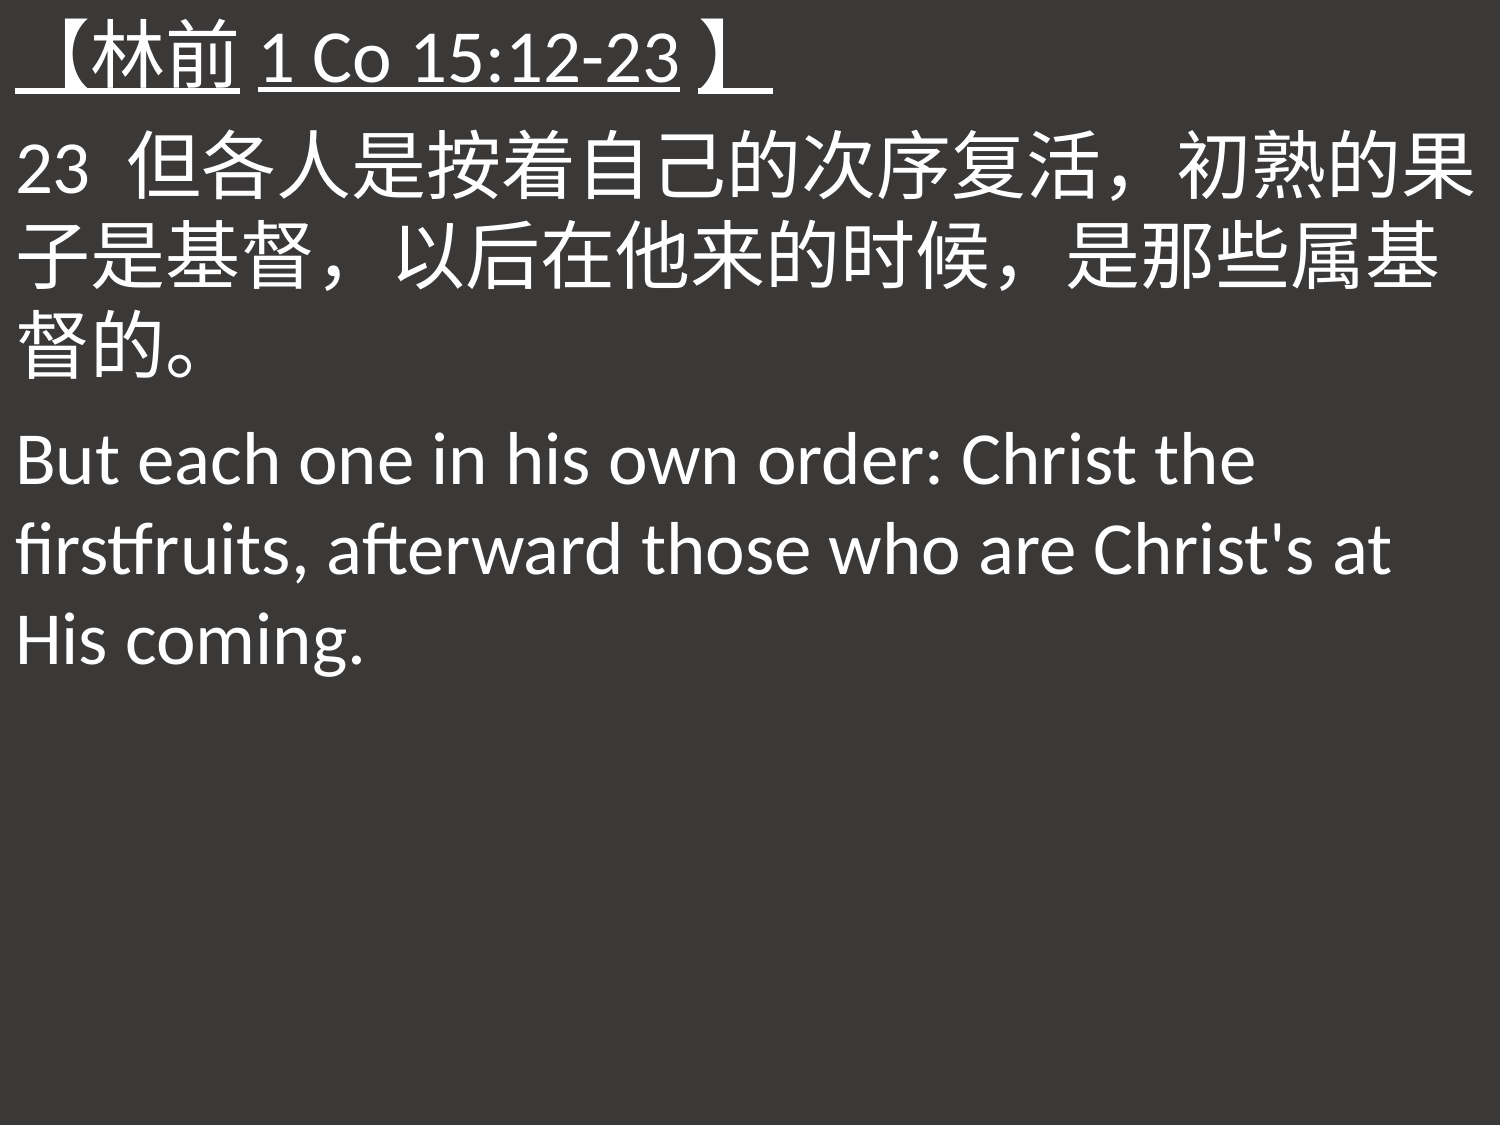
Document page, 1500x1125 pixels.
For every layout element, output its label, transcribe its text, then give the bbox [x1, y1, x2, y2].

subtitle 【林前1 Co 15:12-23】 23 但各人是按着自己的次序复活，初熟的果子是基督，以后在他来的时候，是那些属基督的。 But each one in his own order: Christ the firstfruits, afterward those who are Christ's at His coming. [0, 0, 1500, 1125]
